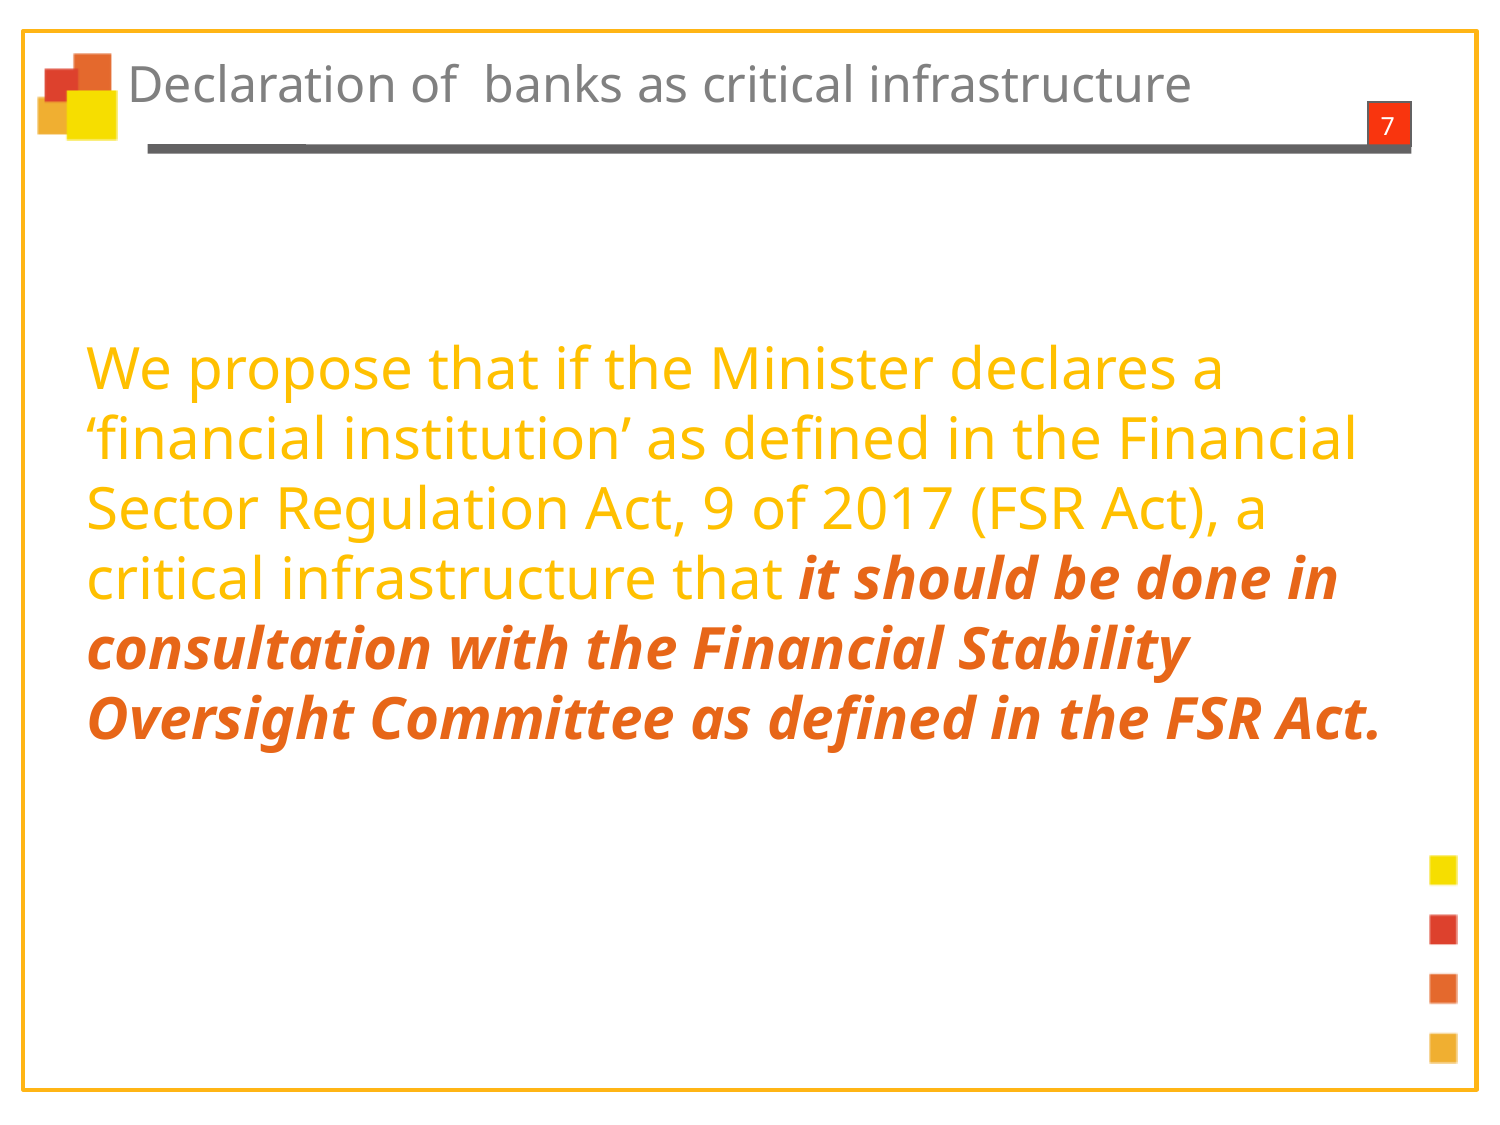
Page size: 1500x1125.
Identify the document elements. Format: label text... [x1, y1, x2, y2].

picture [37, 53, 118, 141]
subtitle We propose that if the Minister declares a ‘financial institution’ as defined in the Financial Sector Regulation Act, 9 of 2017 (FSR Act), a critical infrastructure that it should be done in consultation with the Financial Stability Oversight Committee as defined in the FSR Act. [71, 323, 1411, 930]
text_box Declaration of banks as critical infrastructure [112, 101, 1500, 181]
picture [1429, 855, 1458, 1064]
